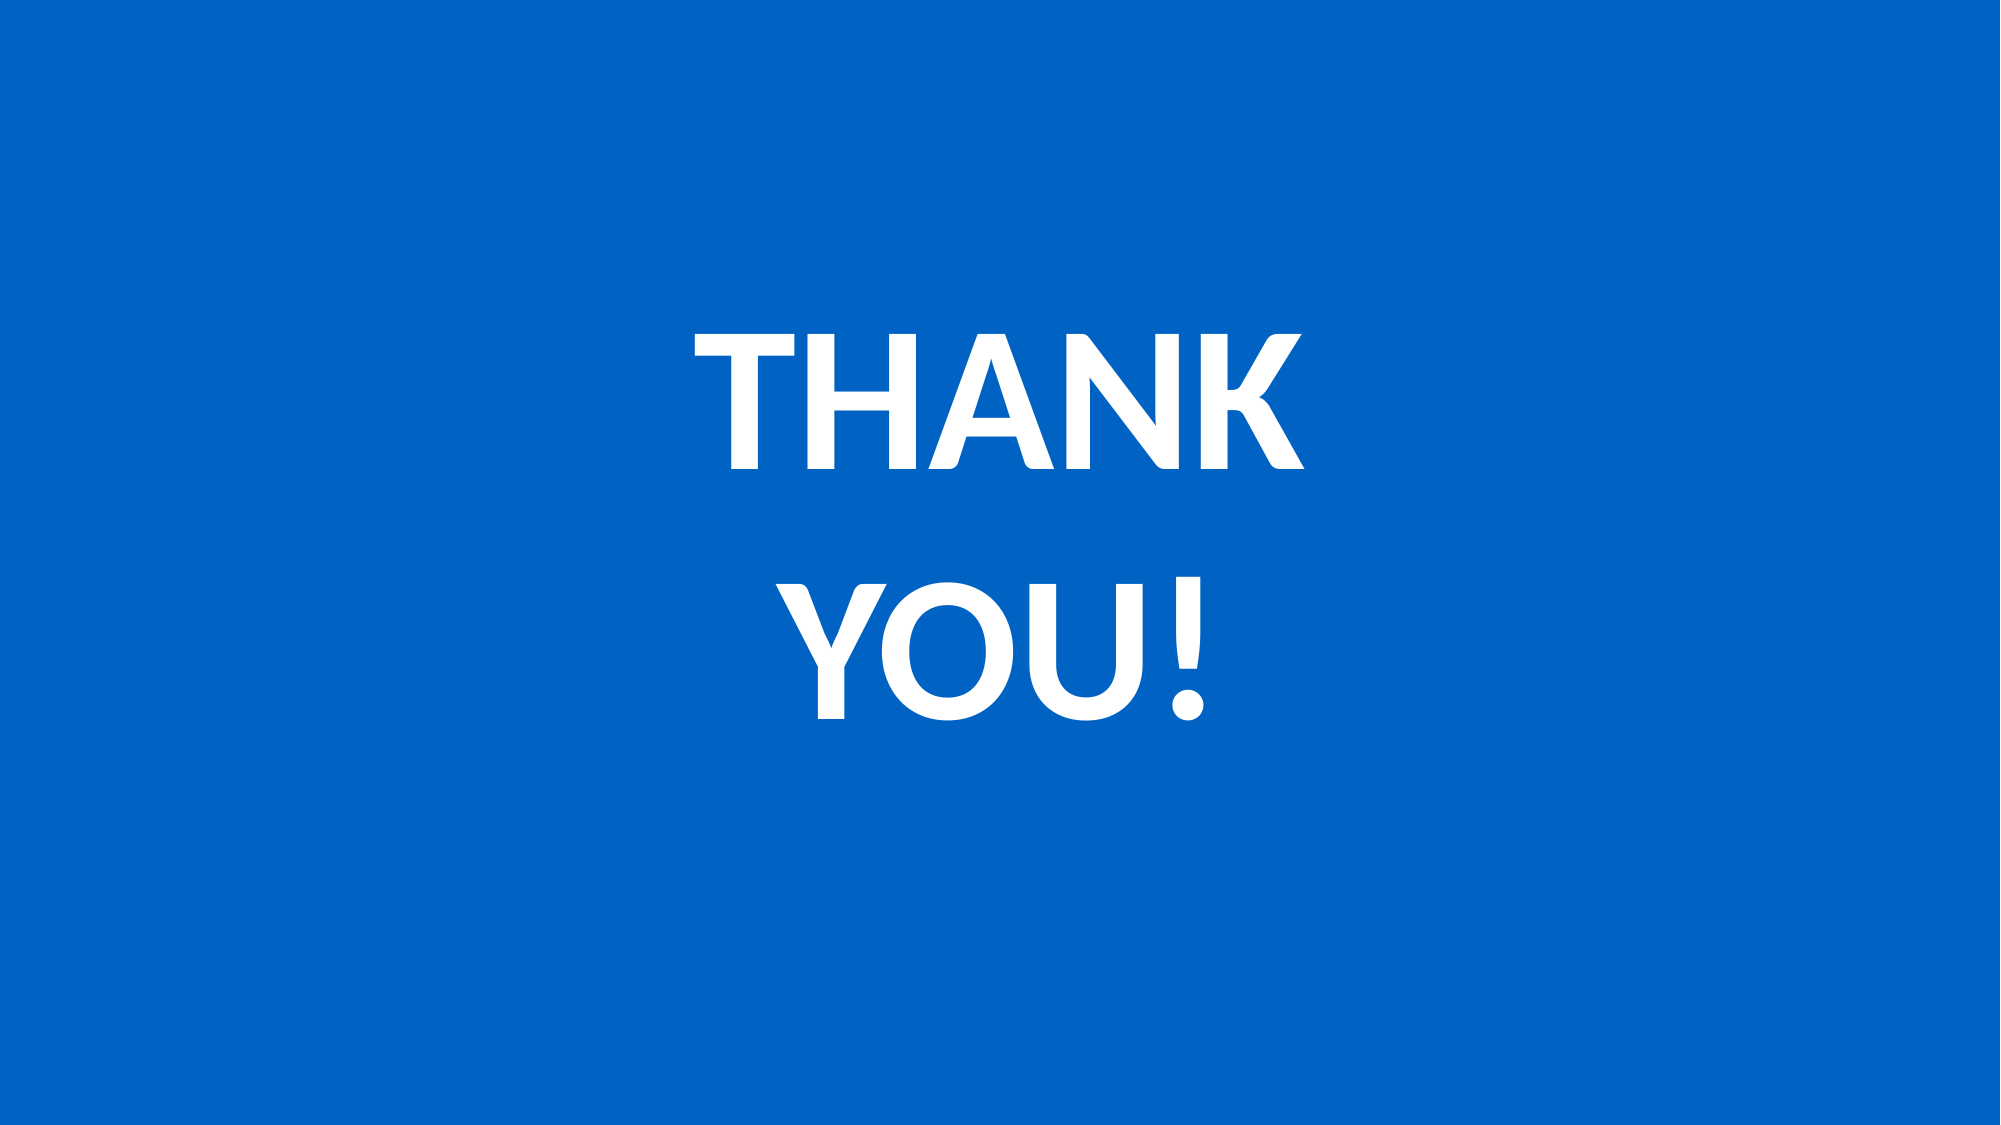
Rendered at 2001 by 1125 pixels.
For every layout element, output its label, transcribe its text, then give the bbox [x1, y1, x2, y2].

title THANK YOU! [437, 447, 1563, 576]
